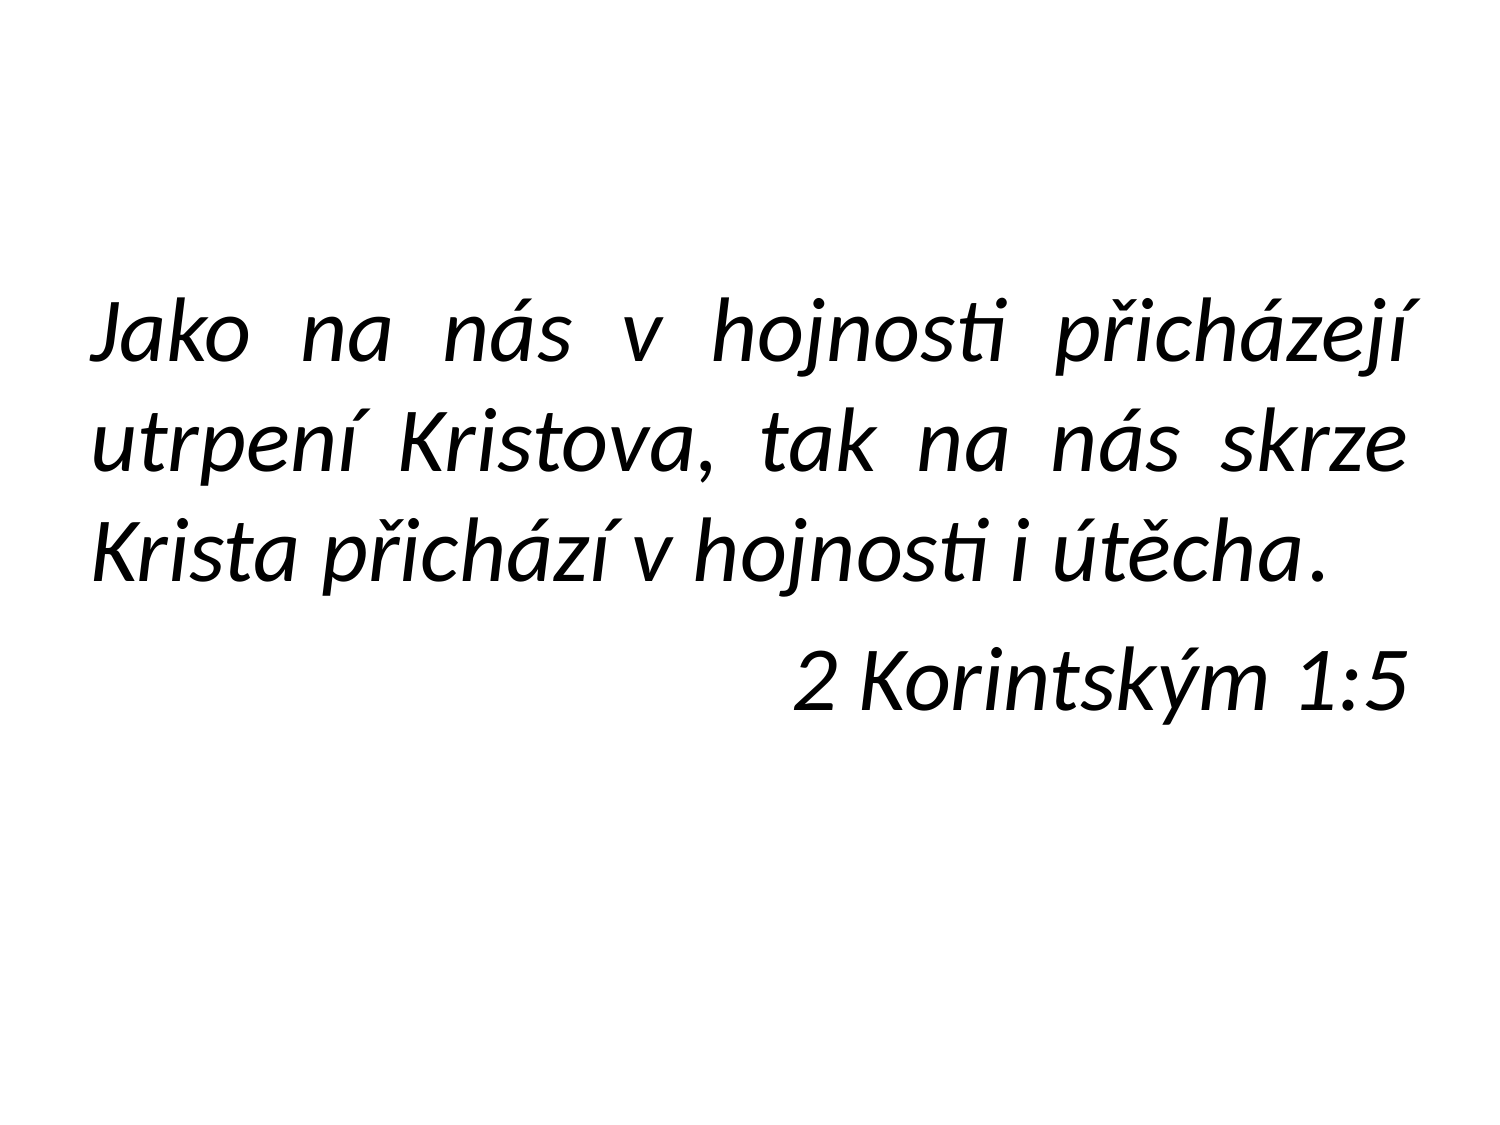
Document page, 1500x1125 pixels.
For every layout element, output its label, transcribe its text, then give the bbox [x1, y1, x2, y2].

list Jako na nás v hojnosti přicházejí utrpení Kristova, tak na nás skrze Krista přichází v hojnosti i útěcha. 2 Korintským 1:5 [75, 262, 1425, 1005]
